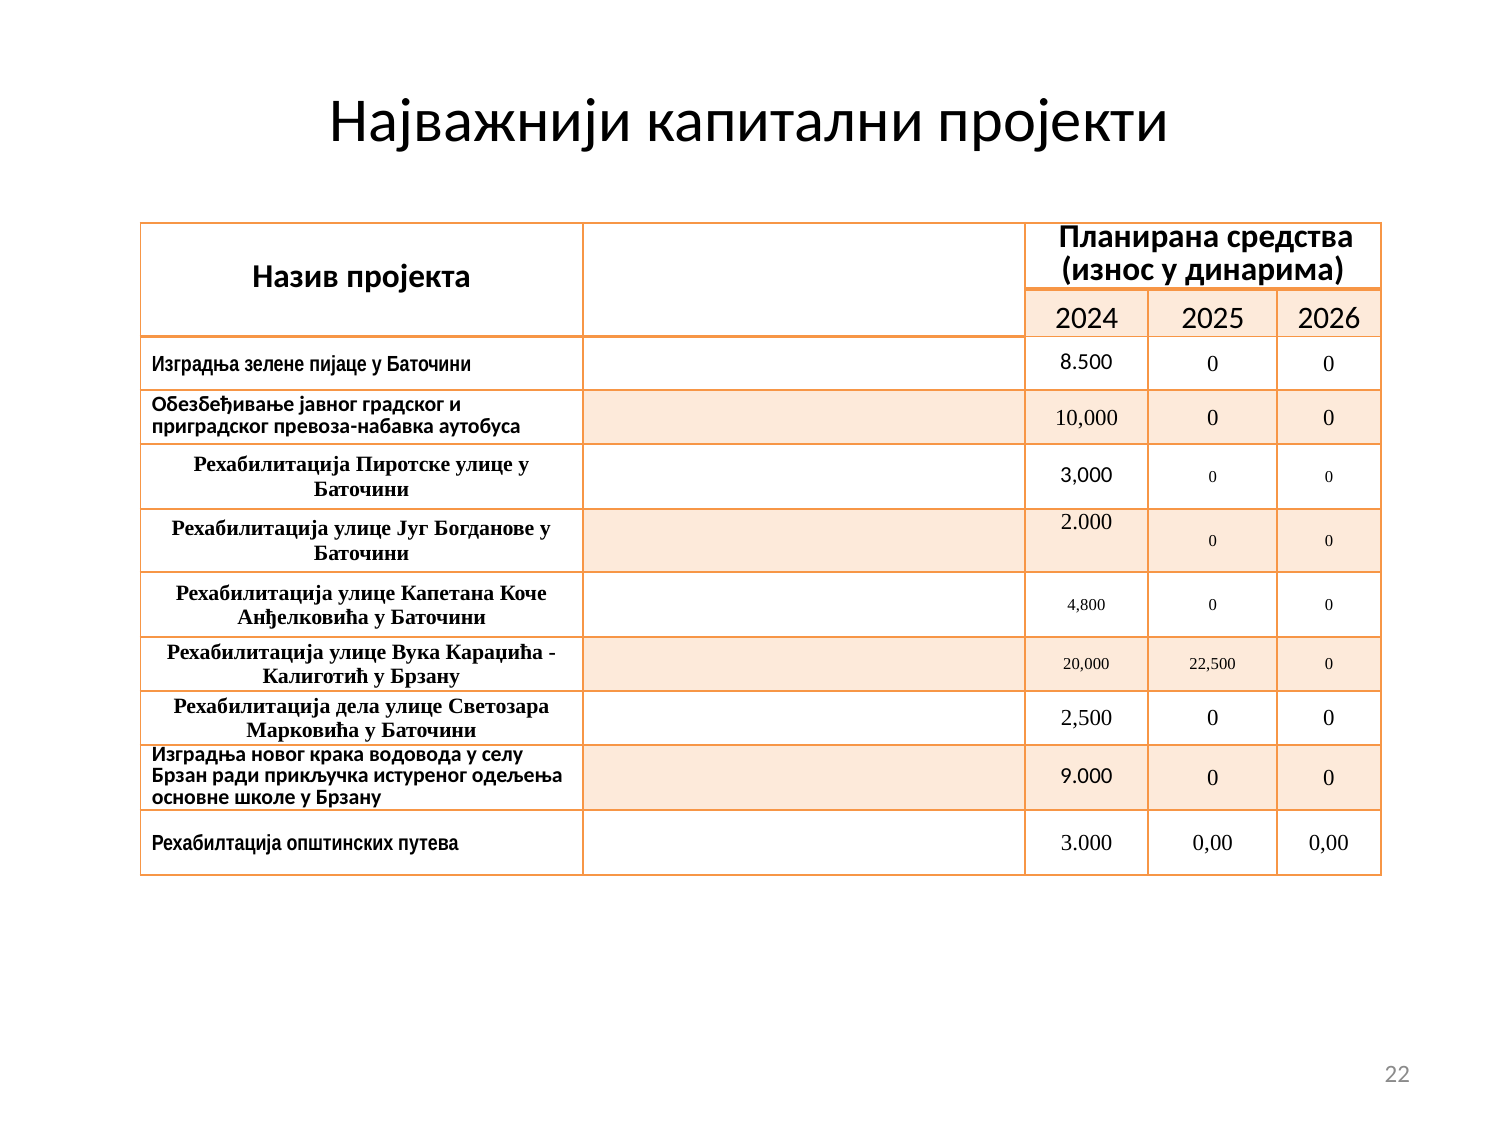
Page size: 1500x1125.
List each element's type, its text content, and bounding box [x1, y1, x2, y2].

table_header [584, 224, 1024, 335]
table_cell 2.000 [1026, 510, 1147, 571]
table_cell 2,500 [1026, 692, 1147, 744]
table_cell 0 [1278, 692, 1380, 744]
table_cell Рехабилитација улице Југ Богданове у Баточини [141, 510, 582, 571]
table_cell 9.000 [1026, 746, 1147, 809]
table_cell 4,800 [1026, 573, 1147, 636]
table_cell Изградња новог крака водовода у селу Брзан ради прикључка истуреног одељења основне школе у Брзану [141, 746, 582, 809]
table_cell 0,00 [1278, 811, 1380, 874]
table_cell 0 [1278, 638, 1380, 690]
table_cell Обезбеђивање јавног градског и приградског превоза-набавка аутобуса [141, 391, 582, 443]
table_cell [584, 746, 1024, 809]
table_cell Рехабилитација улице Вука Караџића - Калиготић у Брзану [141, 638, 582, 690]
table_cell 0 [1278, 746, 1380, 809]
table_cell [584, 811, 1024, 874]
table_cell 0 [1149, 391, 1276, 443]
table_cell Рехабилтација општинских путева [141, 811, 582, 874]
table_cell Рехабилитација Пиротске улице у Баточини [141, 445, 582, 508]
table_cell 2024 [1026, 291, 1147, 336]
table_cell Рехабилитација дела улице Светозара Марковића у Баточини [141, 692, 582, 744]
table_cell [584, 573, 1024, 636]
table_cell 3.000 [1026, 811, 1147, 874]
table_cell 10,000 [1026, 391, 1147, 443]
table_cell 0 [1278, 391, 1380, 443]
table_cell 0 [1278, 573, 1380, 636]
table_cell 0 [1278, 510, 1380, 571]
table_cell 0 [1149, 692, 1276, 744]
table_cell 0 [1149, 746, 1276, 809]
table_header Назив пројекта [141, 224, 582, 335]
table_cell 3,000 [1026, 445, 1147, 508]
table_cell 0 [1149, 445, 1276, 508]
table_cell [584, 391, 1024, 443]
table_cell [584, 510, 1024, 571]
table_cell [584, 445, 1024, 508]
table_cell [584, 338, 1024, 389]
table_cell 0,00 [1149, 811, 1276, 874]
table_header Планирана средства (износ у динарима) [1026, 224, 1380, 287]
table_cell 0 [1278, 445, 1380, 508]
title Најважнији капитални пројекти [75, 45, 1425, 189]
table_cell 0 [1149, 573, 1276, 636]
table_cell 2025 [1149, 291, 1276, 336]
table_cell [584, 692, 1024, 744]
table_cell 22,500 [1149, 638, 1276, 690]
table_cell [584, 638, 1024, 690]
table_cell 20,000 [1026, 638, 1147, 690]
table_cell 0 [1278, 337, 1380, 389]
table_cell Рехабилитација улице Капетана Коче Анђелковића у Баточини [141, 573, 582, 636]
slide_number 22 [1074, 1042, 1425, 1103]
table_cell 8.500 [1026, 337, 1147, 389]
table_cell 0 [1149, 337, 1276, 389]
table_cell 0 [1149, 510, 1276, 571]
table_cell 2026 [1278, 291, 1380, 336]
table_cell Изградња зелене пијаце у Баточини [141, 338, 582, 389]
